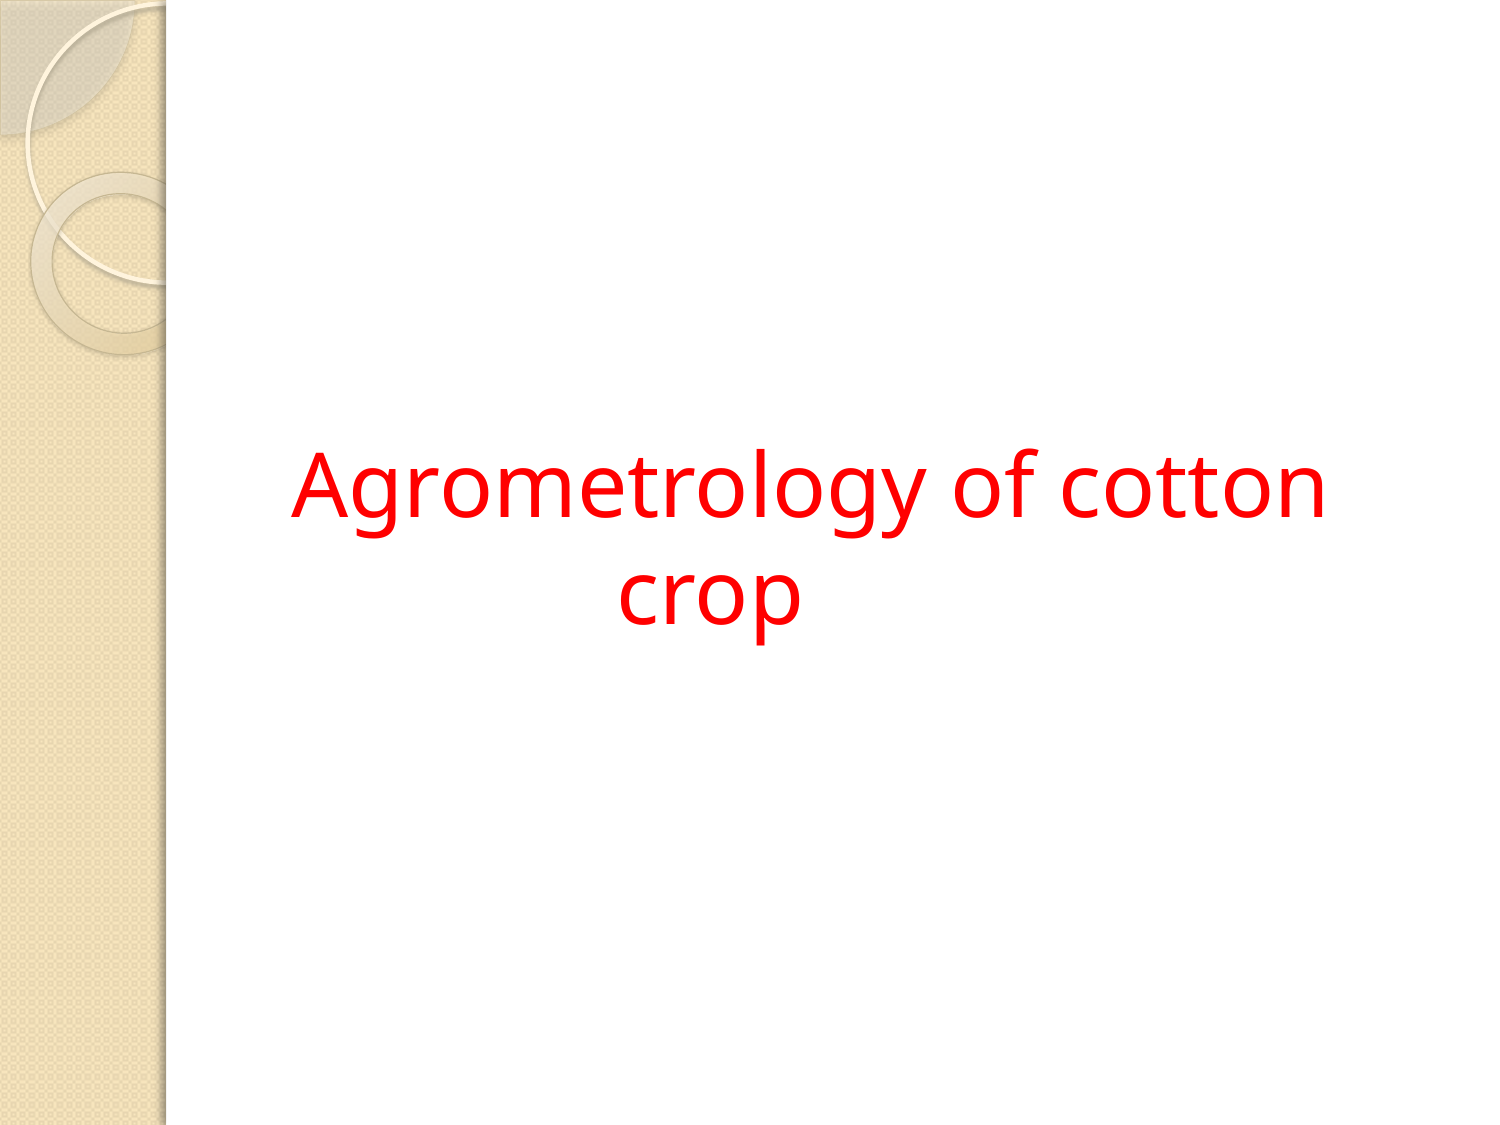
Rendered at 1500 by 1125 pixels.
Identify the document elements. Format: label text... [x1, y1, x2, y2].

title Agrometrology of cotton crop [137, 45, 1466, 1025]
